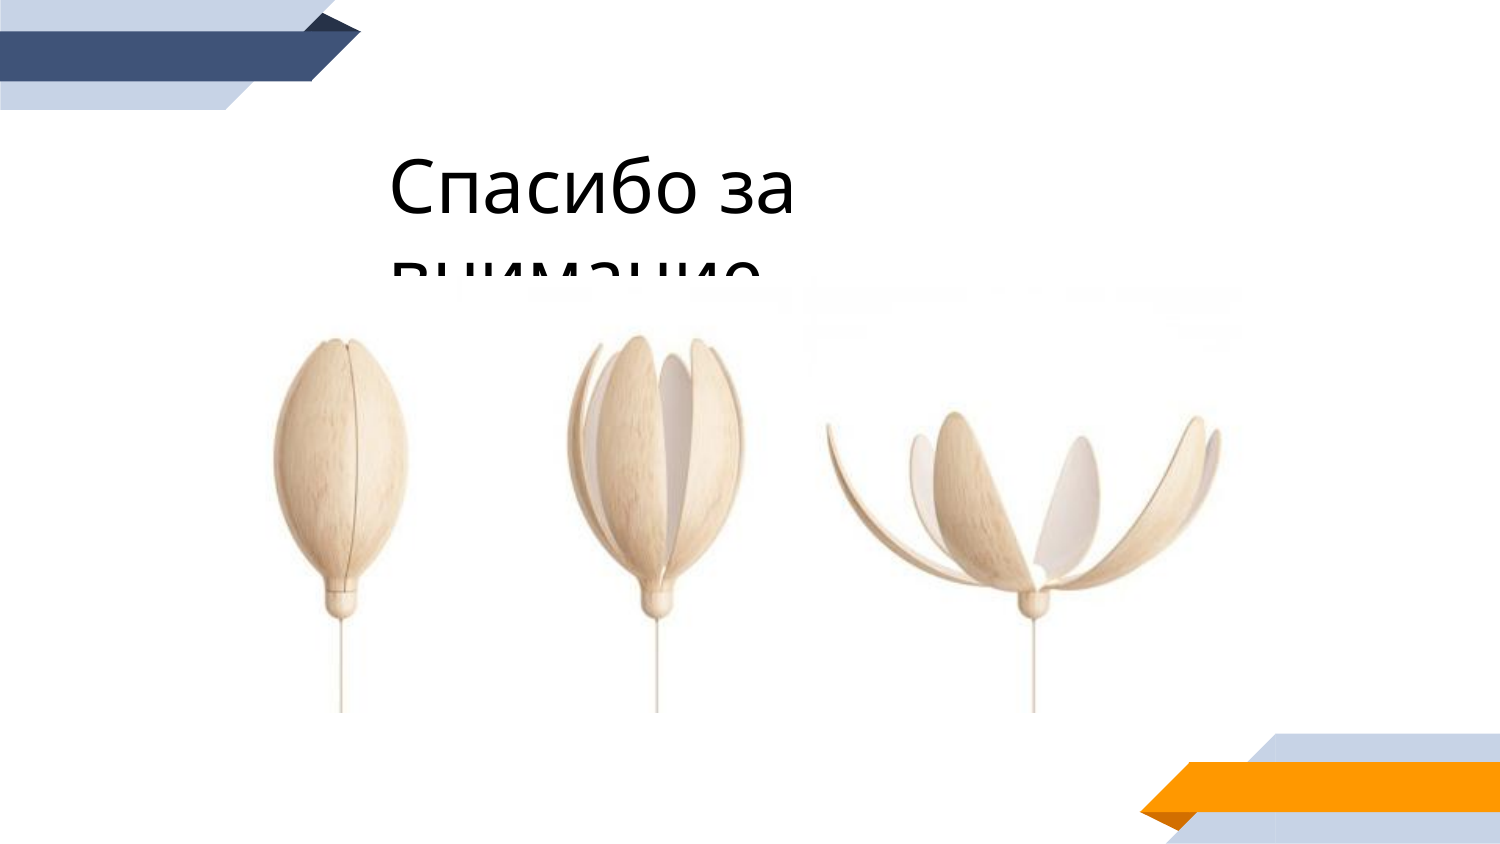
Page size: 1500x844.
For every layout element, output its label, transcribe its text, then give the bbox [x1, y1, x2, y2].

picture [241, 275, 1259, 713]
title Спасибо за внимание [373, 114, 1174, 274]
